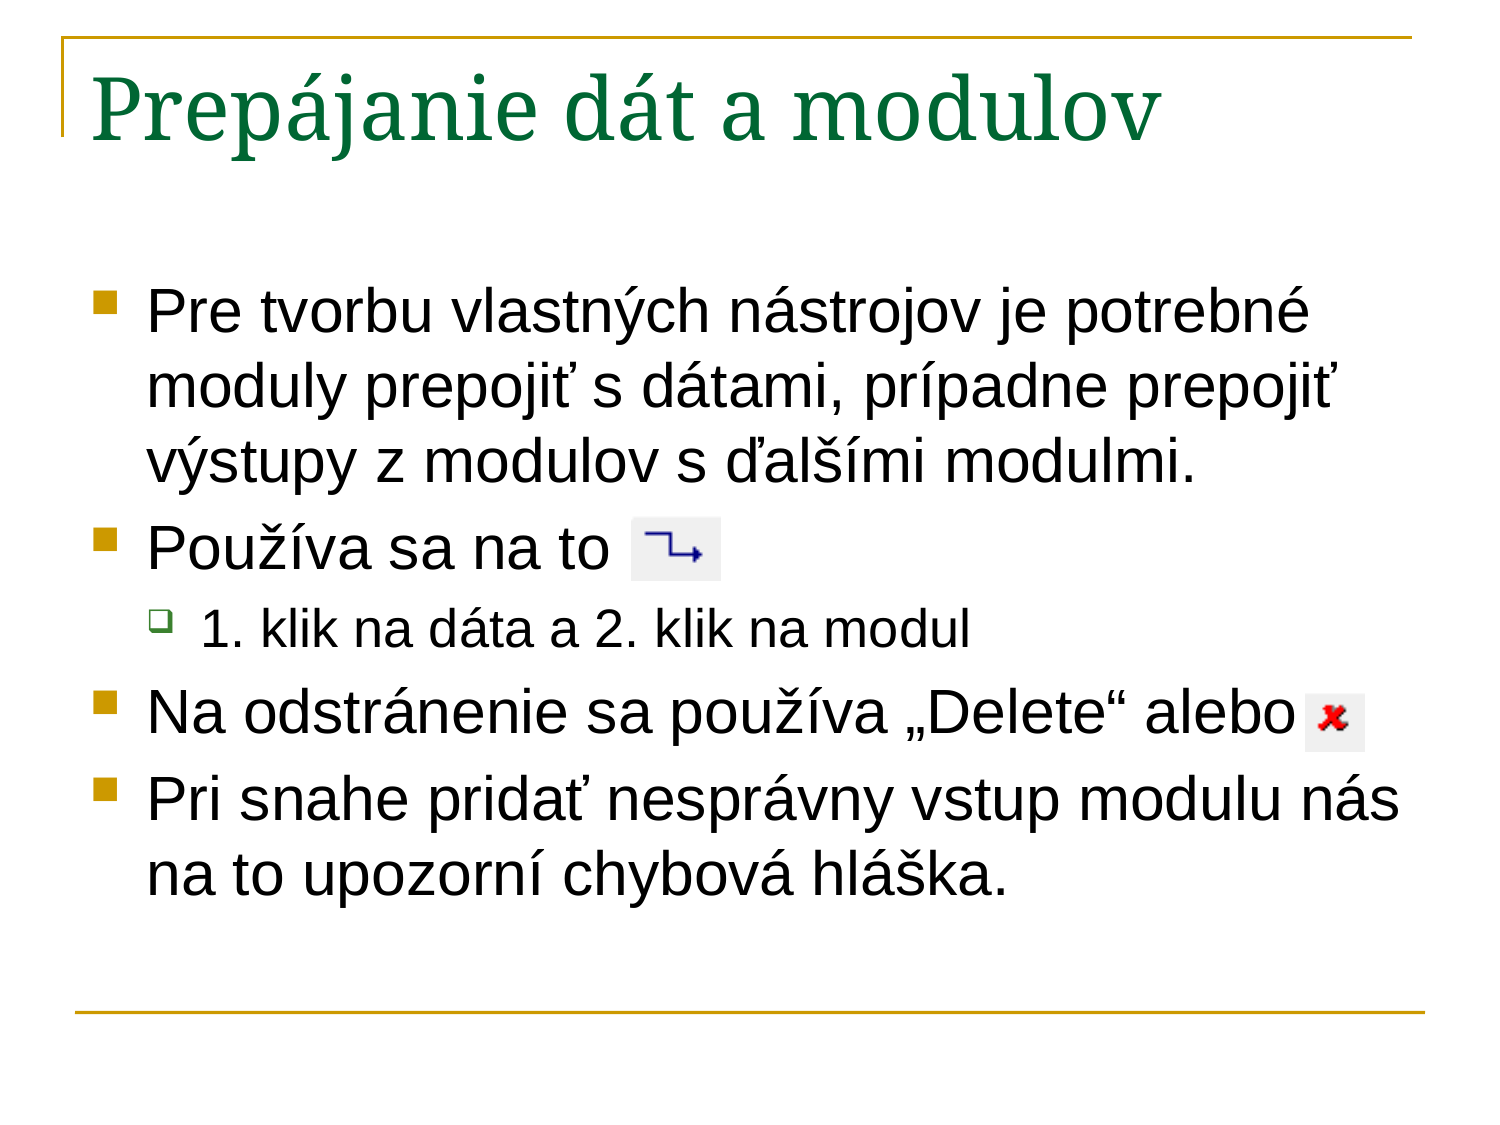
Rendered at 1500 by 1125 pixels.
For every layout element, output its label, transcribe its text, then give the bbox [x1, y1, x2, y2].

picture [631, 514, 721, 581]
title Prepájanie dát a modulov [74, 45, 1426, 233]
picture [1304, 692, 1365, 752]
list Pre tvorbu vlastných nástrojov je potrebné moduly prepojiť s dátami, prípadne prepojiť výstupy z modulov s ďalšími modulmi. Používa sa na to 1. klik na dáta a 2. klik na modul Na odstránenie sa používa „Delete“ alebo Pri snahe pridať nesprávny vstup modulu nás na to upozorní chybová hláška. [74, 262, 1426, 1006]
